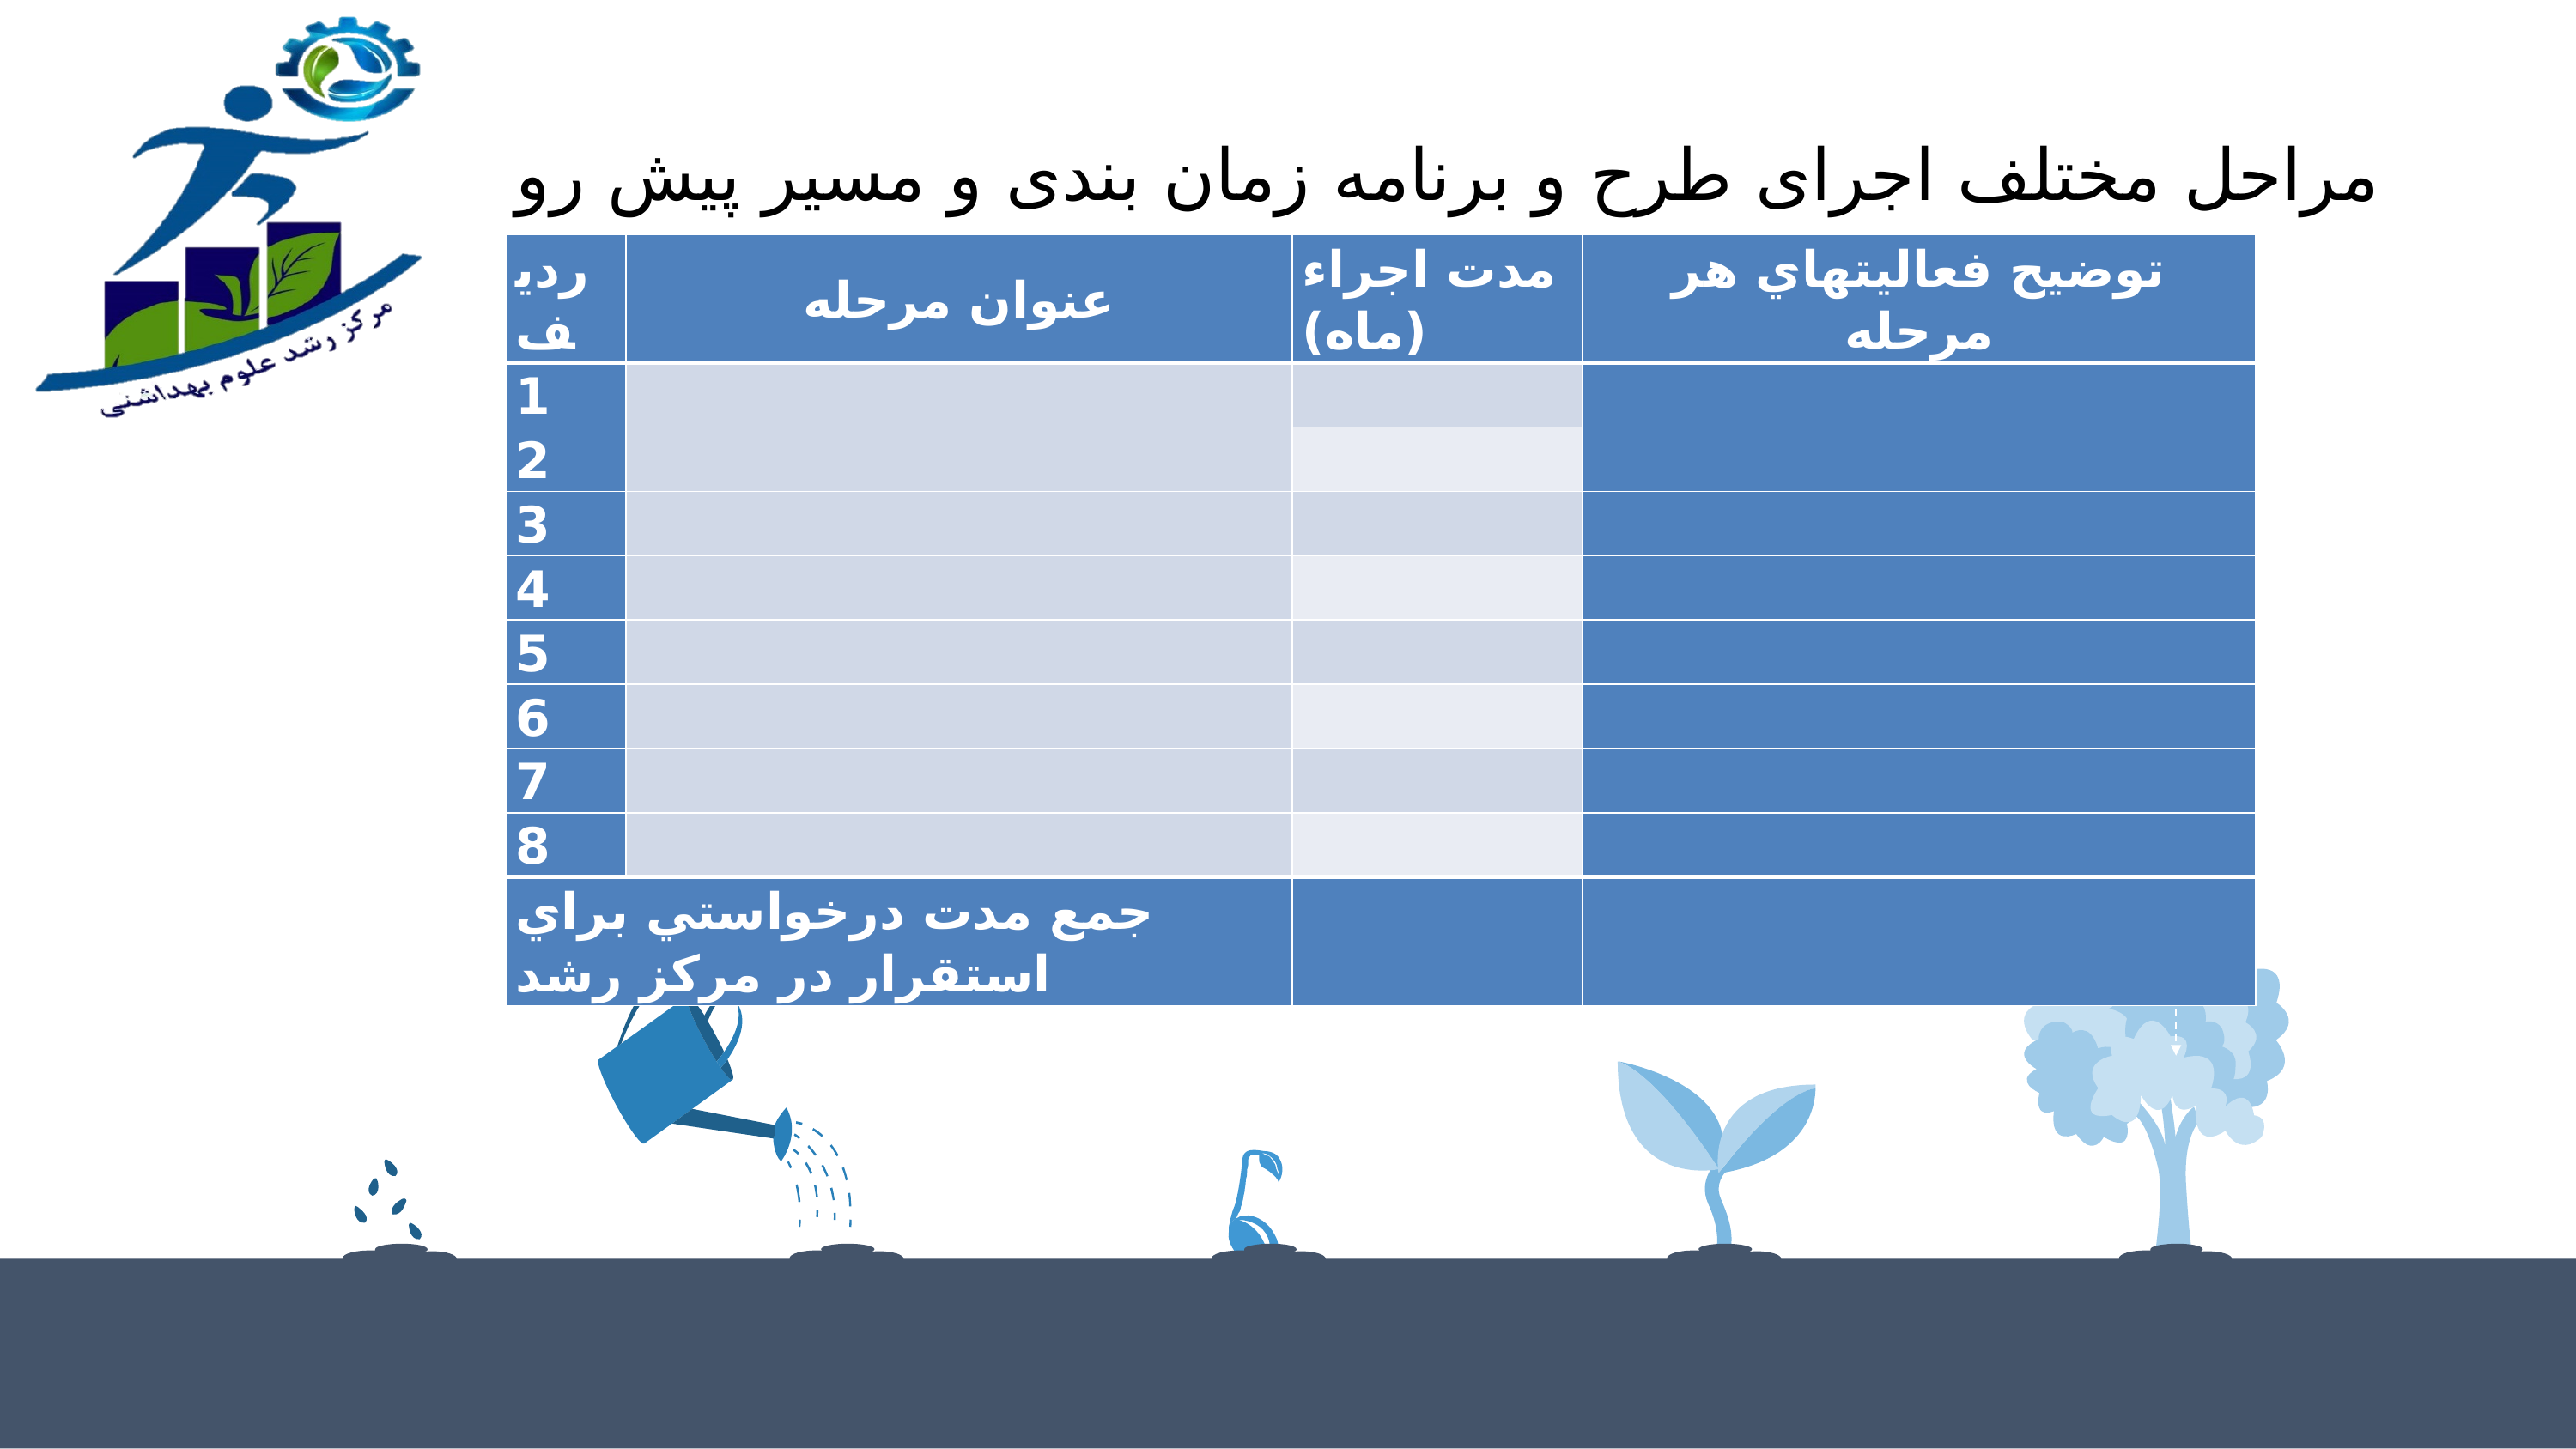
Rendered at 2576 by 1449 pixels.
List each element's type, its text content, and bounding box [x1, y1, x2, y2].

table_cell [1293, 427, 1582, 491]
table_cell 5 [507, 621, 625, 683]
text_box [354, 1159, 427, 1241]
table_cell [1293, 365, 1582, 427]
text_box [1617, 1061, 1816, 1241]
table_cell [627, 621, 1291, 683]
table_cell [1293, 685, 1582, 748]
table_cell [1583, 749, 2255, 812]
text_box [0, 1243, 2576, 1449]
table_cell 4 [507, 556, 625, 619]
table_header مدت اجراء (ماه) [1293, 235, 1582, 361]
table_header رديف [507, 235, 625, 361]
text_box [595, 931, 852, 1228]
table_cell [627, 685, 1291, 748]
table_cell [627, 556, 1291, 619]
table_cell 2 [507, 427, 625, 491]
table_cell [1293, 879, 1582, 1005]
table_cell 6 [507, 685, 625, 748]
table_cell [627, 492, 1291, 555]
table_cell [1583, 427, 2255, 491]
table_cell [627, 749, 1238, 812]
table_cell [1583, 814, 2255, 875]
table_cell [627, 365, 1291, 427]
table_cell [1395, 749, 1582, 812]
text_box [2007, 897, 2306, 1241]
table_cell [627, 427, 1291, 491]
table_cell [1293, 492, 1582, 555]
table_cell [1293, 556, 1582, 619]
table_cell 7 [507, 749, 625, 812]
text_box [1242, 700, 1392, 830]
table_cell [1583, 879, 2255, 1005]
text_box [1227, 1148, 1288, 1241]
table_cell [1583, 365, 2255, 427]
table_cell جمع مدت درخواستي براي استقرار در مركز رشد [507, 879, 1291, 1005]
table_cell [1583, 556, 2255, 619]
picture [14, 10, 452, 421]
table_cell [1583, 621, 2255, 683]
table_cell [1293, 814, 1582, 875]
table_cell [1293, 621, 1582, 683]
table_cell [1583, 685, 2255, 748]
table_header توضيح فعاليتهاي هر مرحله [1583, 235, 2255, 361]
table_cell [627, 814, 1291, 875]
table_cell 3 [507, 492, 625, 555]
text_box مراحل مختلف اجرای طرح و برنامه زمان بندی و مسیر پیش ‌رو درمرکز رشد [456, 34, 2441, 396]
table_cell 1 [507, 365, 625, 427]
table_cell 8 [507, 814, 625, 875]
table_cell [1583, 492, 2255, 555]
table_header عنوان مرحله [627, 235, 1291, 361]
